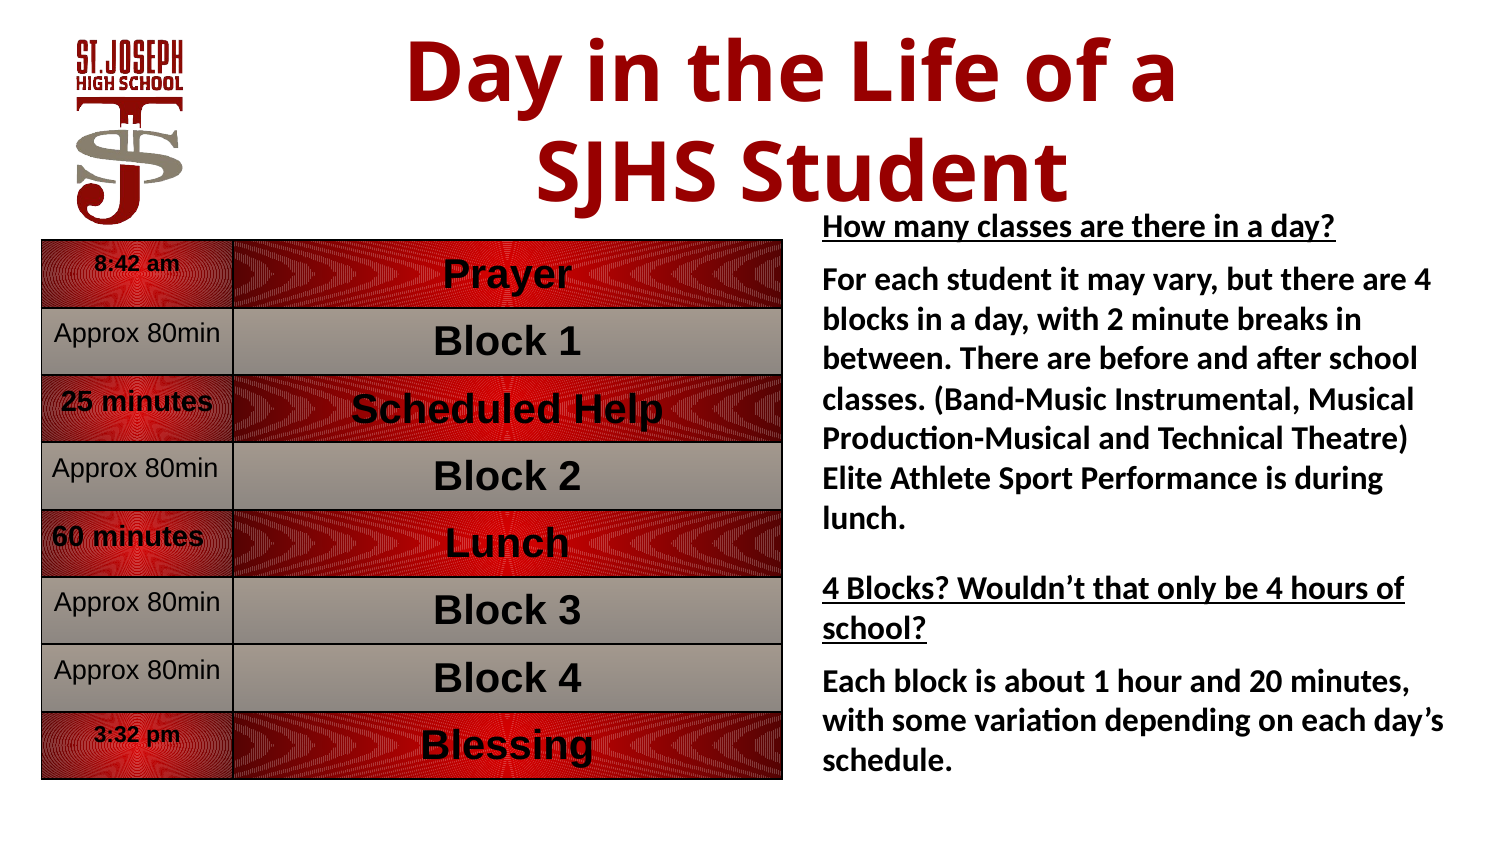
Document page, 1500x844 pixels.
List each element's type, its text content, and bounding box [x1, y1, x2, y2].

table_cell Blessing [234, 713, 781, 778]
table_cell Scheduled Help [234, 376, 781, 441]
table_header 8:42 am [42, 249, 232, 307]
table_cell 3:32 pm [42, 713, 232, 778]
table_cell Block 2 [234, 443, 781, 509]
table_cell Lunch [234, 511, 781, 576]
table_cell Approx 80min [42, 443, 232, 509]
table_cell 60 minutes [42, 511, 232, 576]
picture [19, 22, 238, 241]
title Day in the Life of a SJHS Student [241, 46, 1387, 190]
table_cell Approx 80min [42, 645, 232, 711]
table_cell Block 1 [234, 309, 781, 374]
list How many classes are there in a day? For each student it may vary, but there are 4 blocks in a day, with 2 minute breaks in between. There are before and after school classes. (Band-Music Instrumental, Musical Production-Musical and Technical Theatre) Elite Athlete Sport Performance is during lunch. 4 Blocks? Wouldn’t that only be 4 hours of school? Each block is about 1 hour and 20 minutes, with some variation depending on each day’s schedule. [807, 189, 1483, 807]
table_cell 25 minutes [42, 376, 232, 441]
table_cell Approx 80min [42, 578, 232, 643]
table_cell Block 3 [234, 578, 781, 643]
table_cell Approx 80min [42, 309, 232, 374]
table_header Prayer [234, 241, 781, 307]
table_cell Block 4 [234, 645, 781, 711]
